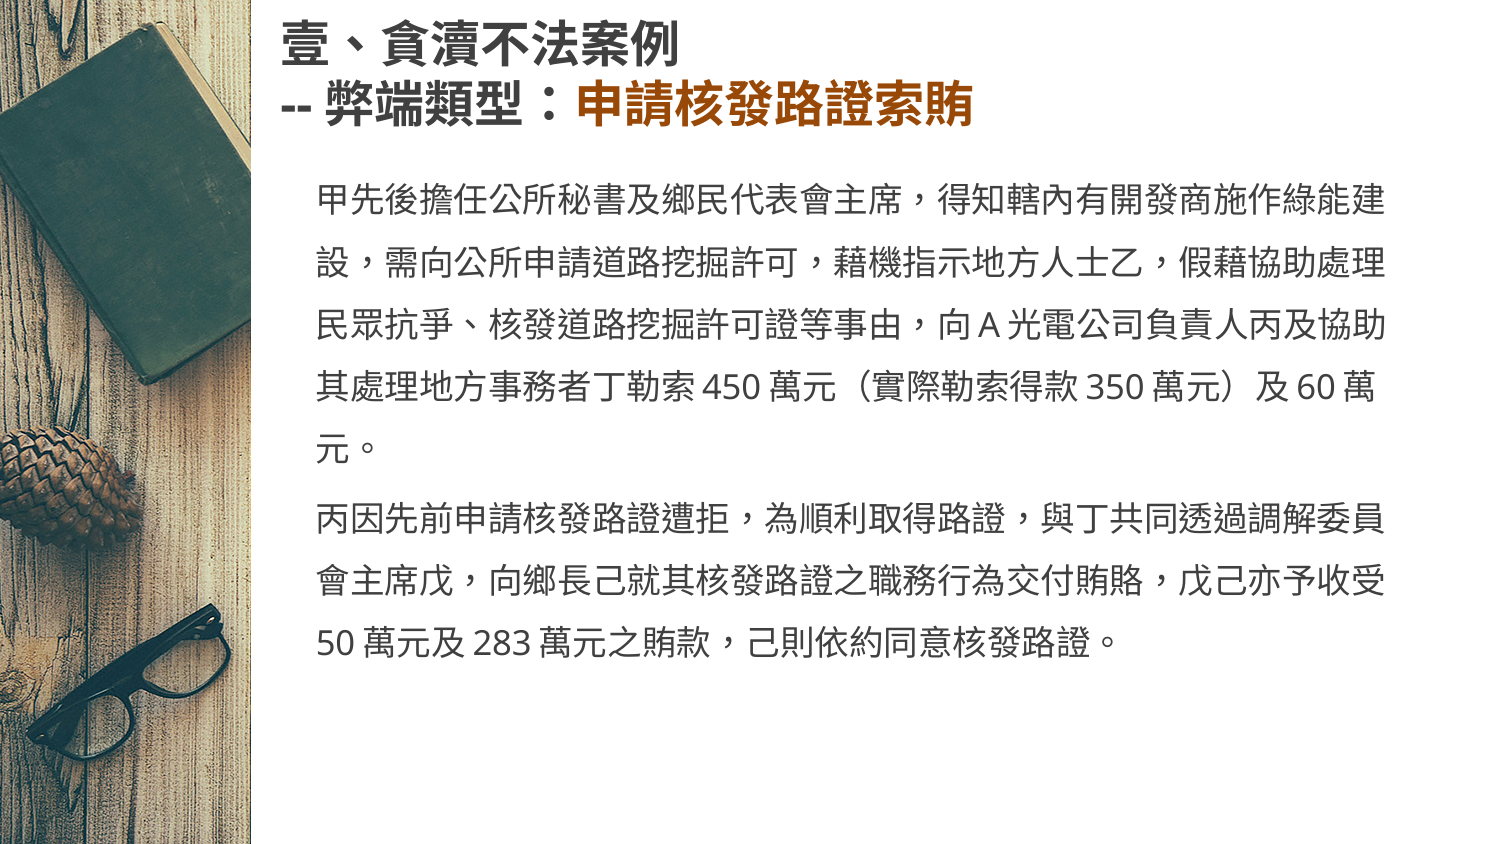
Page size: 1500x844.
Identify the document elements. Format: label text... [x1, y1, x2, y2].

title 壹、貪瀆不法案例 --弊端類型：申請核發路證索賄 [265, 0, 1500, 146]
text_box 甲先後擔任公所秘書及鄉民代表會主席，得知轄內有開發商施作綠能建設，需向公所申請道路挖掘許可，藉機指示地方人士乙，假藉協助處理民眾抗爭、核發道路挖掘許可證等事由，向A光電公司負責人丙及協助其處理地方事務者丁勒索450萬元（實際勒索得款350萬元）及60萬元。 丙因先前申請核發路證遭拒，為順利取得路證，與丁共同透過調解委員會主席戊，向鄉長己就其核發路證之職務行為交付賄賂，戊己亦予收受50萬元及283萬元之賄款，己則依約同意核發路證。 [301, 149, 1412, 671]
picture [0, 0, 1500, 844]
